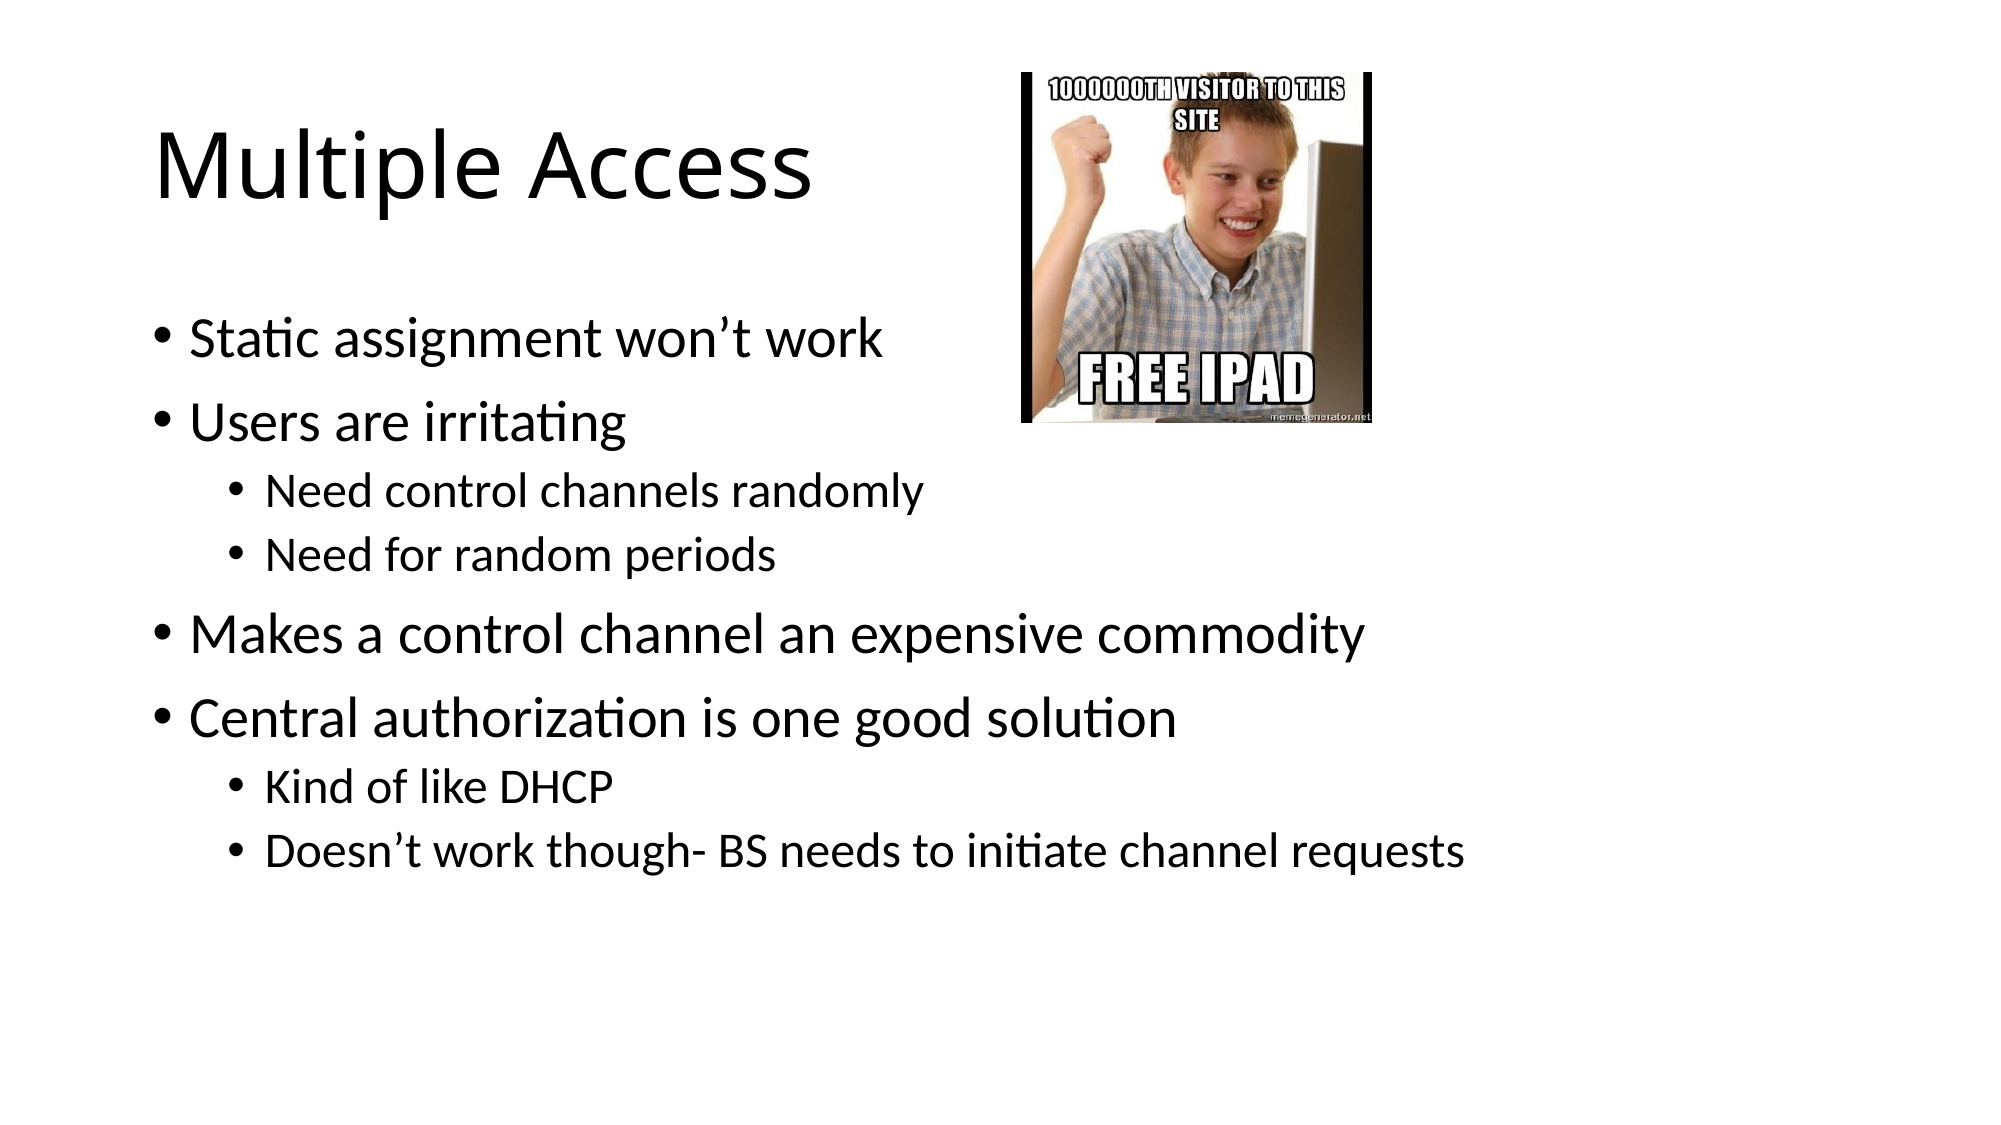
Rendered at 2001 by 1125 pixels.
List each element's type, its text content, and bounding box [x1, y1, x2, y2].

picture [1021, 72, 1372, 423]
list Static assignment won’t work Users are irritating Need control channels randomly Need for random periods Makes a control channel an expensive commodity Central authorization is one good solution Kind of like DHCP Doesn’t work though- BS needs to initiate channel requests [137, 299, 1863, 1014]
title Multiple Access [137, 59, 1863, 278]
